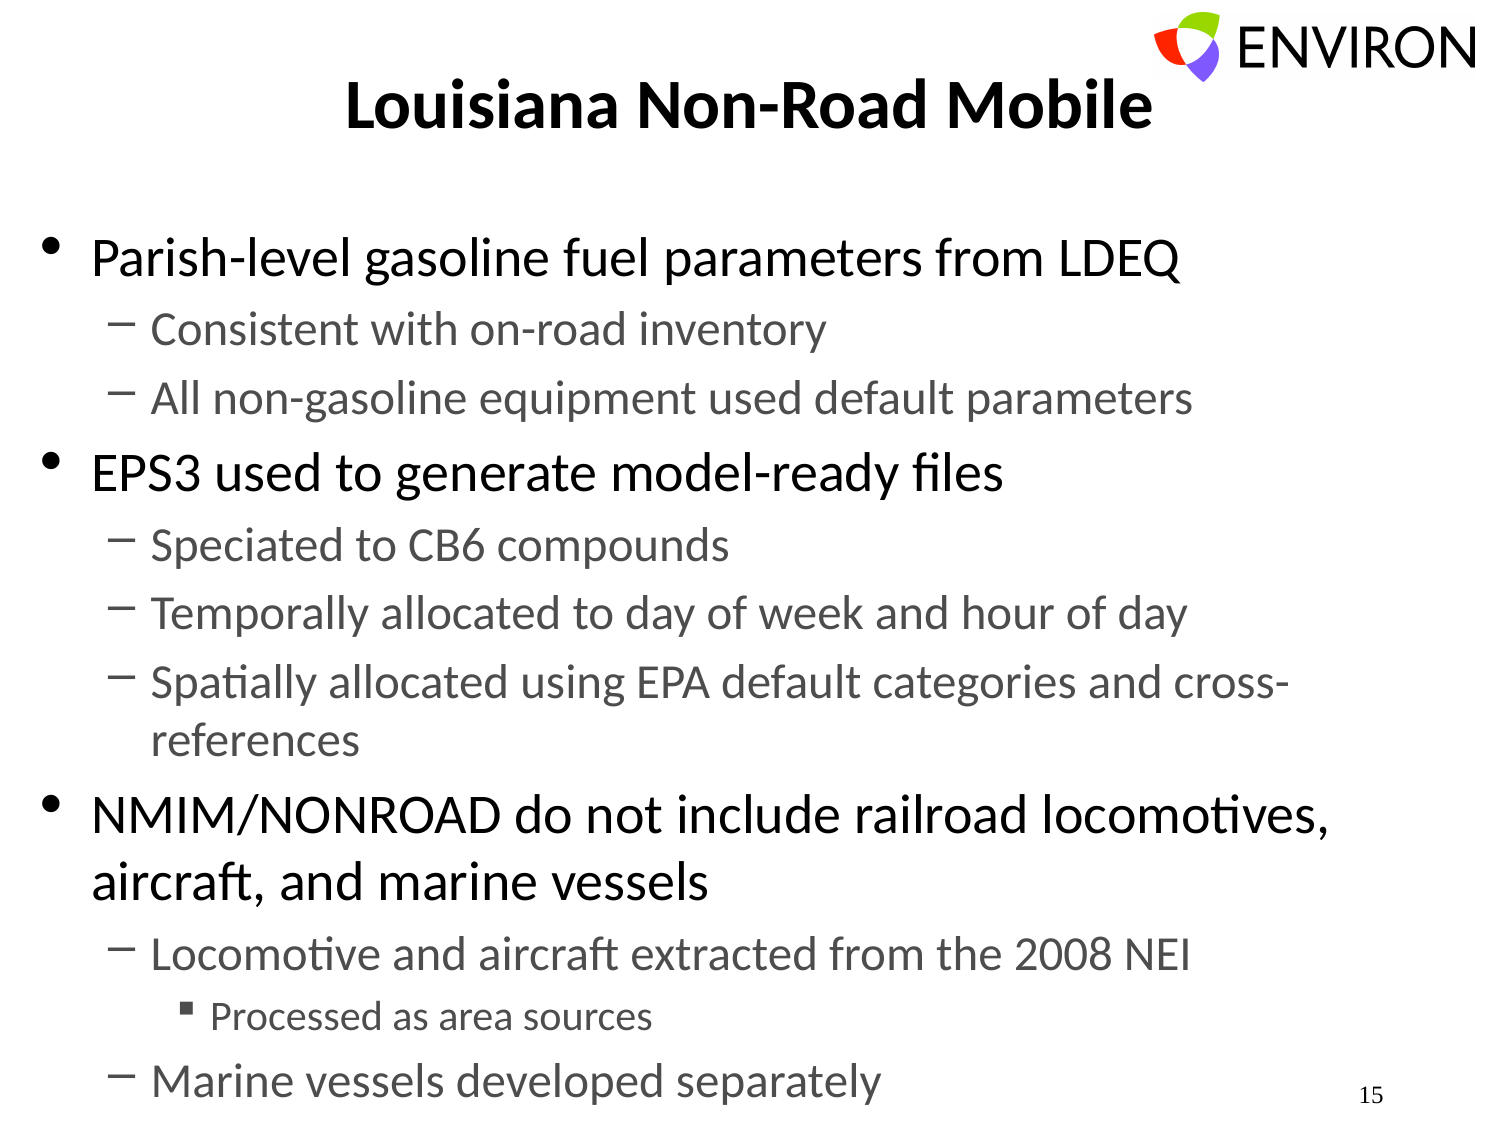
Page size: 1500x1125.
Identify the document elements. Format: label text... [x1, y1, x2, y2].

list Parish-level gasoline fuel parameters from LDEQ Consistent with on-road inventory All non-gasoline equipment used default parameters EPS3 used to generate model-ready files Speciated to CB6 compounds Temporally allocated to day of week and hour of day Spatially allocated using EPA default categories and cross-references NMIM/NONROAD do not include railroad locomotives, aircraft, and marine vessels Locomotive and aircraft extracted from the 2008 NEI Processed as area sources Marine vessels developed separately [24, 212, 1476, 1125]
picture [1154, 12, 1475, 57]
slide_number 15 [1288, 1071, 1455, 1113]
title Louisiana Non-Road Mobile [24, 57, 1476, 209]
